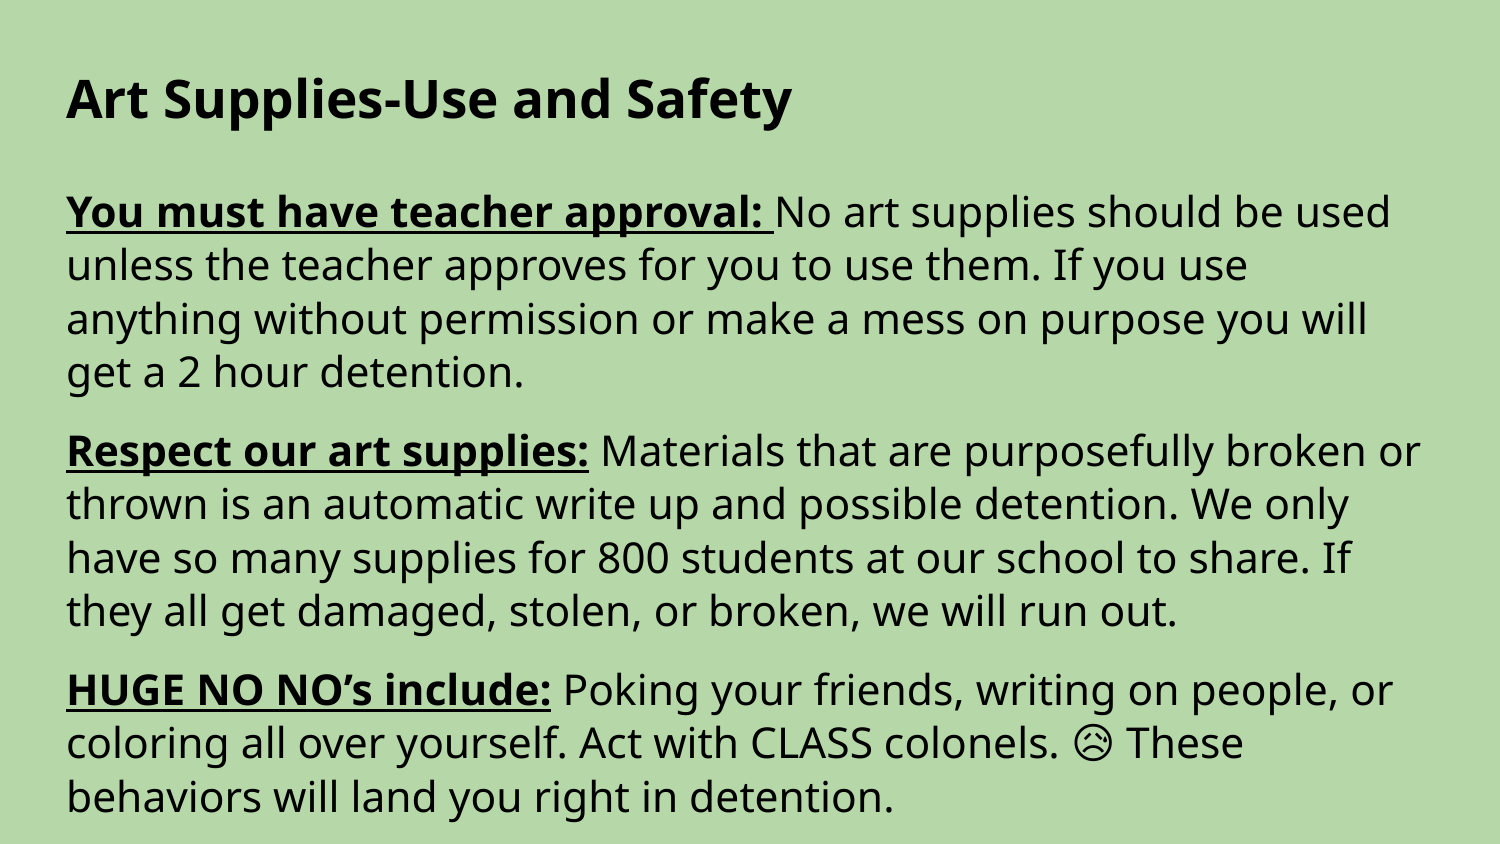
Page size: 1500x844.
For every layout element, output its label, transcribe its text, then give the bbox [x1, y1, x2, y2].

title Art Supplies-Use and Safety [51, 51, 1449, 145]
list You must have teacher approval: No art supplies should be used unless the teacher approves for you to use them. If you use anything without permission or make a mess on purpose you will get a 2 hour detention. Respect our art supplies: Materials that are purposefully broken or thrown is an automatic write up and possible detention. We only have so many supplies for 800 students at our school to share. If they all get damaged, stolen, or broken, we will run out. HUGE NO NO’s include: Poking your friends, writing on people, or coloring all over yourself. Act with CLASS colonels. 😥 These behaviors will land you right in detention. [51, 166, 1449, 728]
